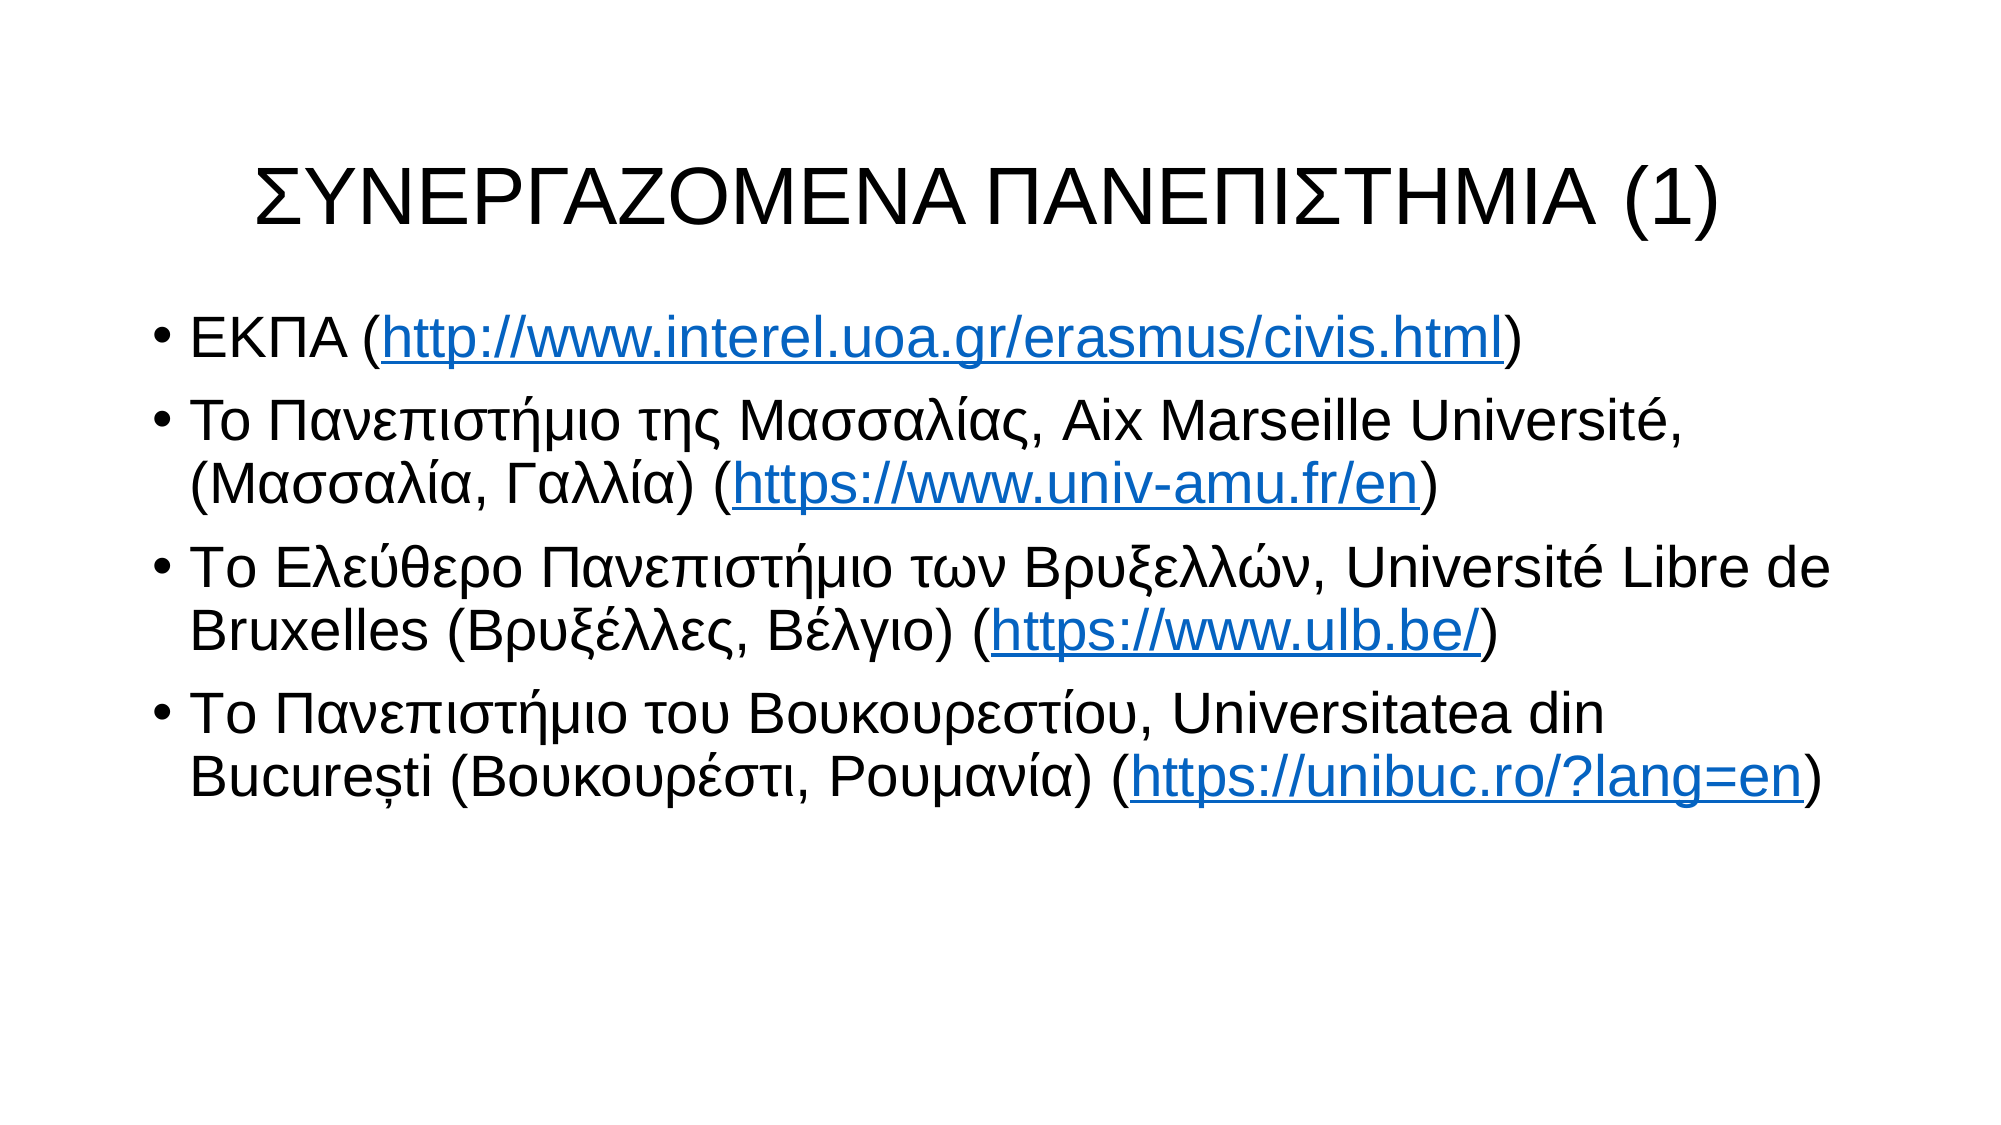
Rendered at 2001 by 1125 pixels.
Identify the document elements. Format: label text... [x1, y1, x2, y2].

title ΣΥΝΕΡΓΑΖΟΜΕΝΑ ΠΑΝΕΠΙΣΤΗΜΙΑ (1) [238, 112, 1814, 285]
list ΕΚΠΑ (http://www.interel.uoa.gr/erasmus/civis.html) Το Πανεπιστήμιο της Μασσαλίας, Aix Marseille Université, (Μασσαλία, Γαλλία) (https://www.univ-amu.fr/en) Tο Ελεύθερο Πανεπιστήμιο των Βρυξελλών, Université Libre de Bruxelles (Βρυξέλλες, Βέλγιο) (https://www.ulb.be/) Tο Πανεπιστήμιο του Βουκουρεστίου, Universitatea din București (Βουκουρέστι, Ρουμανία) (https://unibuc.ro/?lang=en) [137, 299, 1863, 1014]
